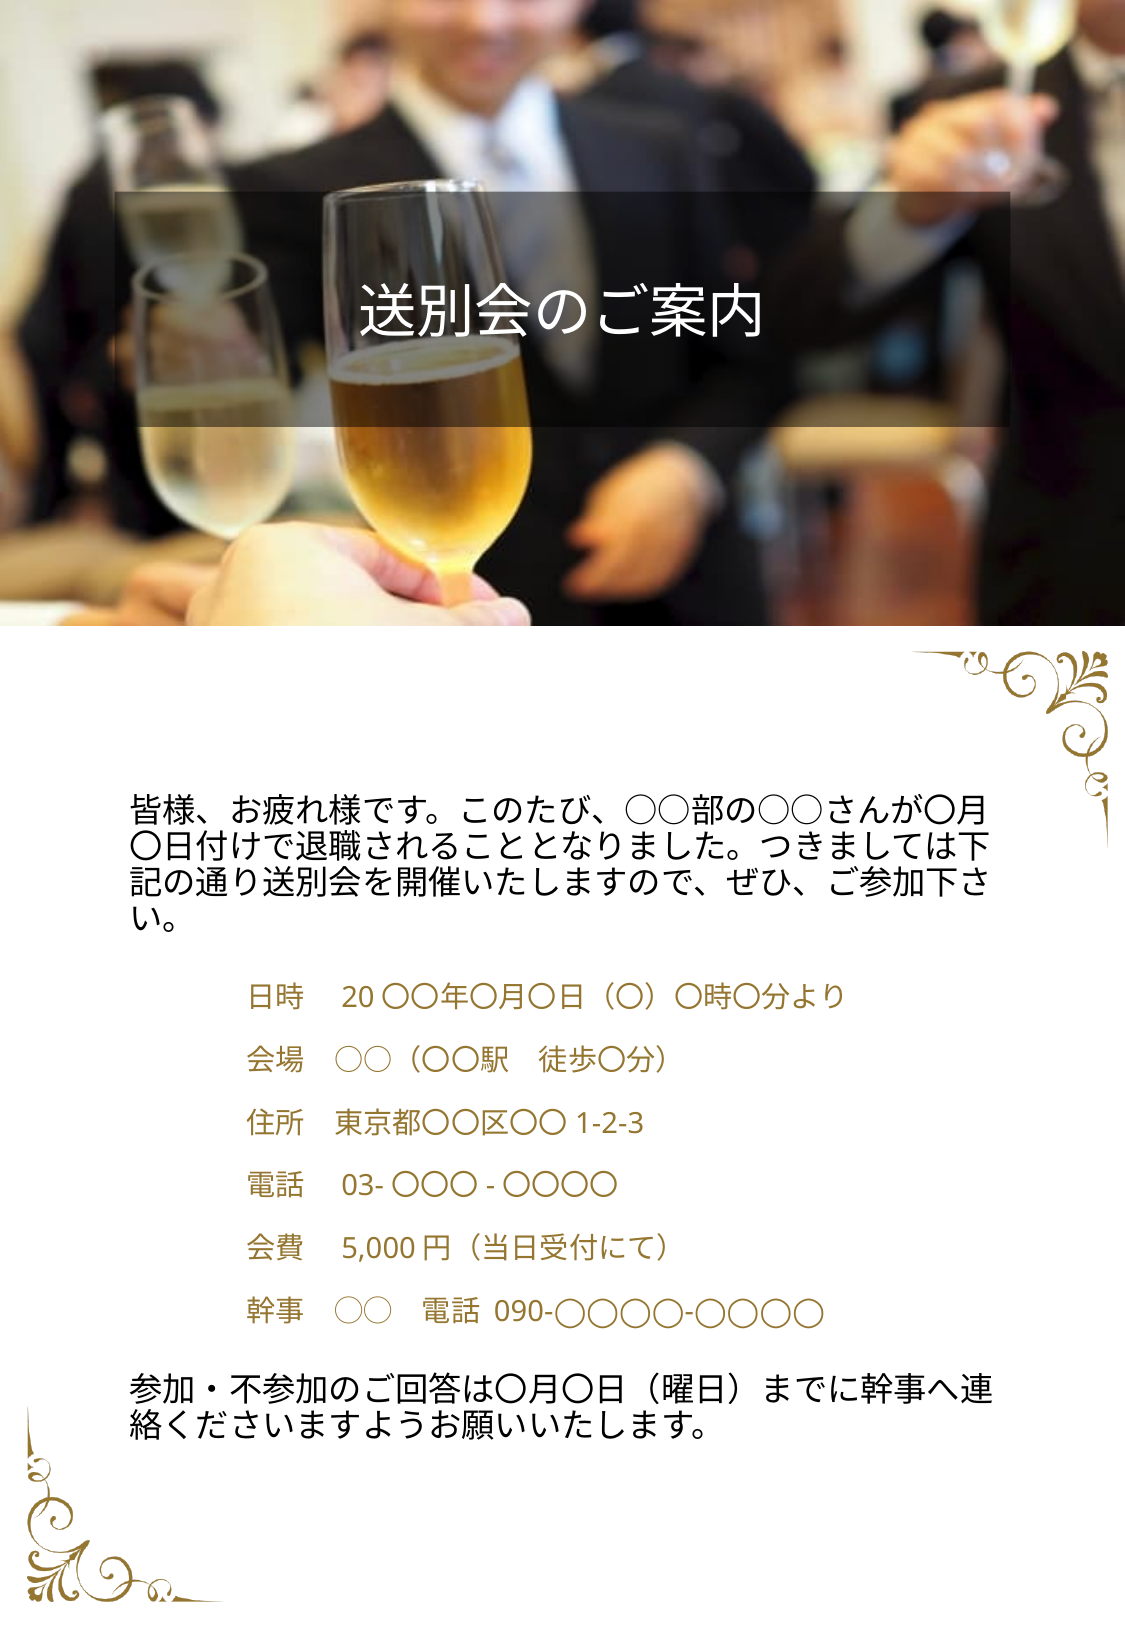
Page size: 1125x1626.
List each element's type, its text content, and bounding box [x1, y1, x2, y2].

picture [912, 651, 1109, 848]
picture [0, 0, 1125, 626]
picture [26, 1405, 224, 1603]
text_box 皆様、お疲れ様です。このたび、○○部の○○さんが〇月〇日付けで退職されることとなりました。つきましては下記の通り送別会を開催いたしますので、ぜひ、ご参加下さい。 日時 20〇〇年〇月〇日（〇）〇時〇分より 会場 ○○（〇〇駅 徒歩〇分） 住所 東京都〇〇区〇〇1-2-3 電話 03-〇〇〇-〇〇〇〇 会費 5,000円（当日受付にて） 幹事 ◯◯ 電話 090-◯◯◯◯-◯◯◯◯ 参加・不参加のご回答は〇月〇日（曜日）までに幹事へ連絡くださいますようお願いいたします。 [114, 786, 1036, 1584]
